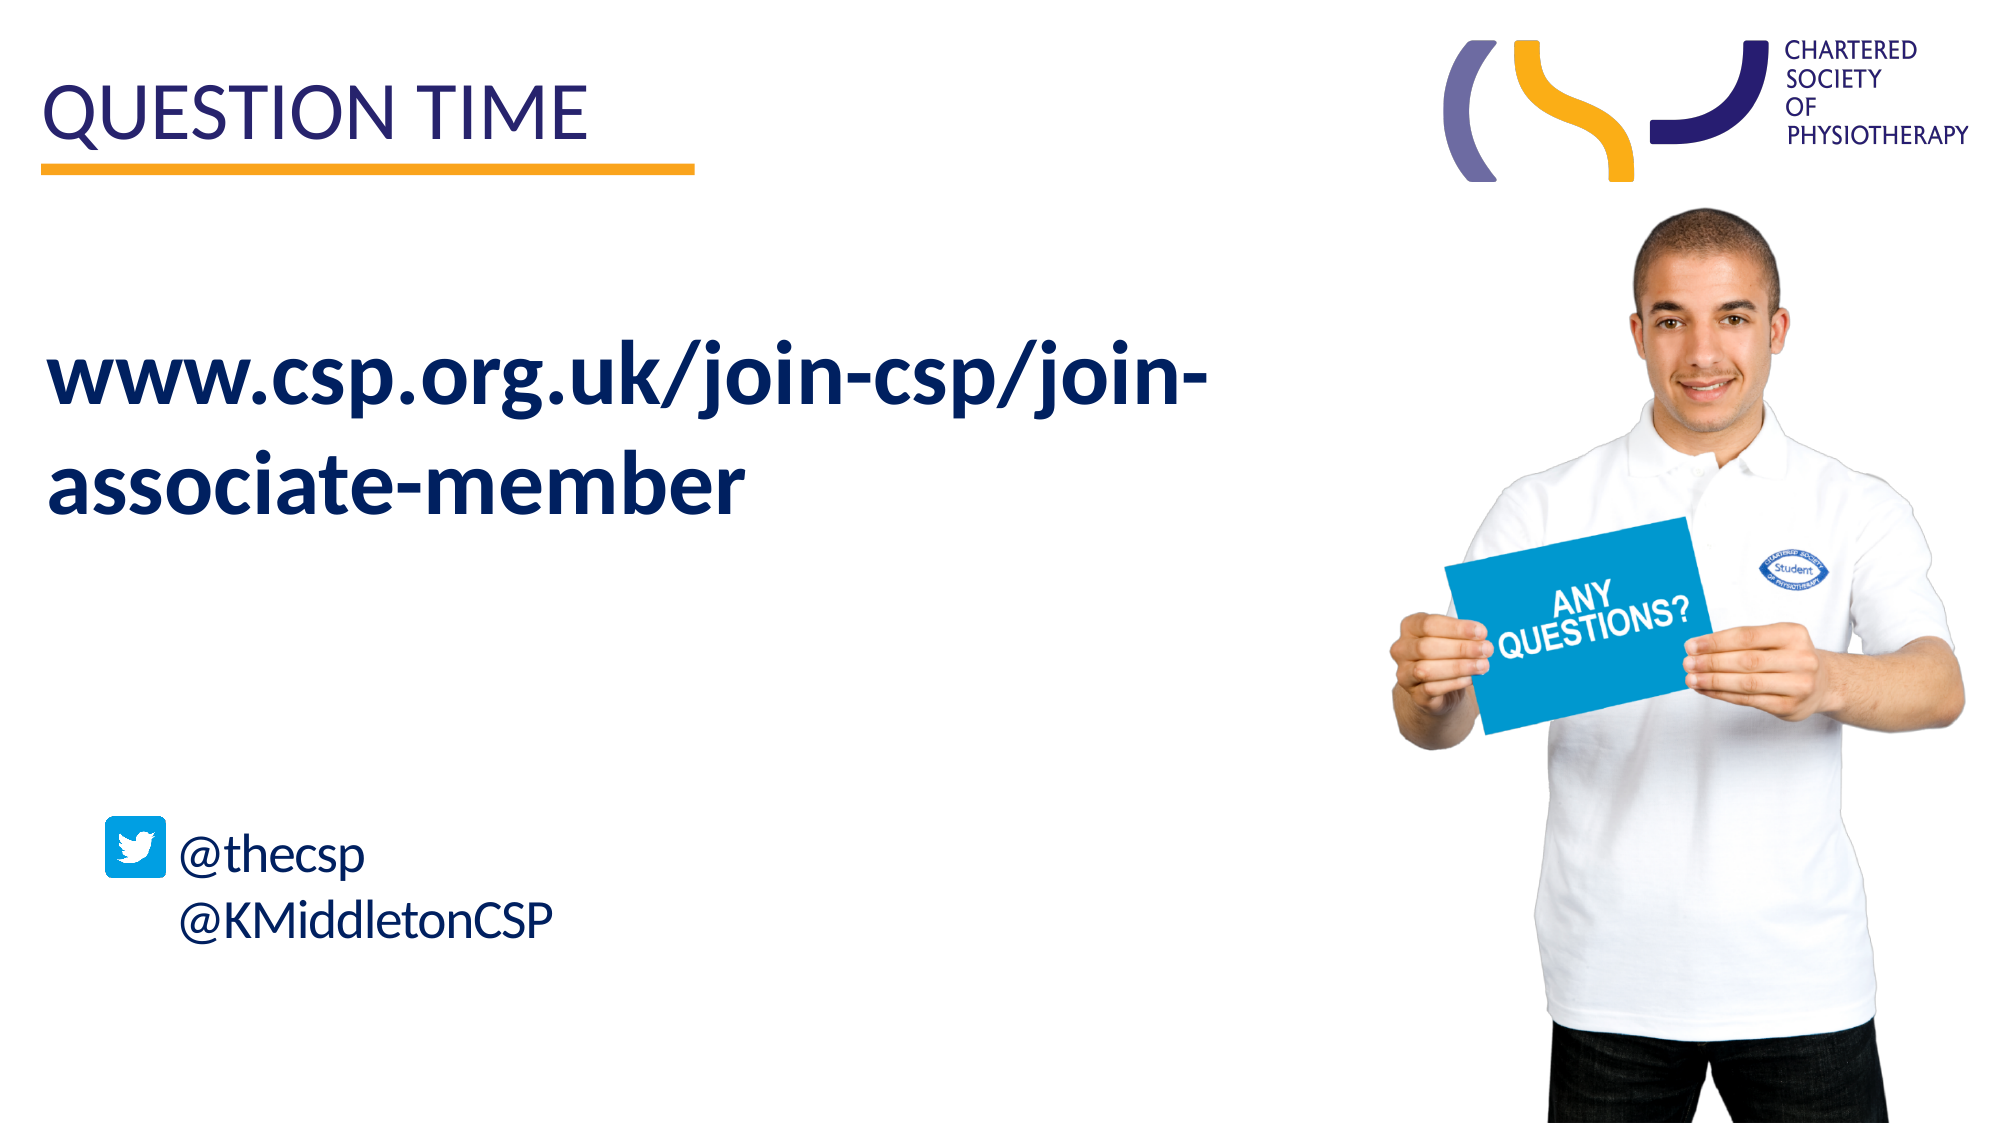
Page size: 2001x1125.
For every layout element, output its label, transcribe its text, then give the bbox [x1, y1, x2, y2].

text_box QUESTION TIME [31, 50, 1246, 161]
text_box www.csp.org.uk/join-csp/join-associate-member [31, 305, 1365, 541]
text_box @thecsp @KMiddletonCSP @theCSPstudents Chartered Society of Physiotherapy [92, 809, 1365, 1091]
picture [120, 832, 152, 862]
text_box [40, 162, 696, 176]
picture [1365, 40, 1998, 1123]
